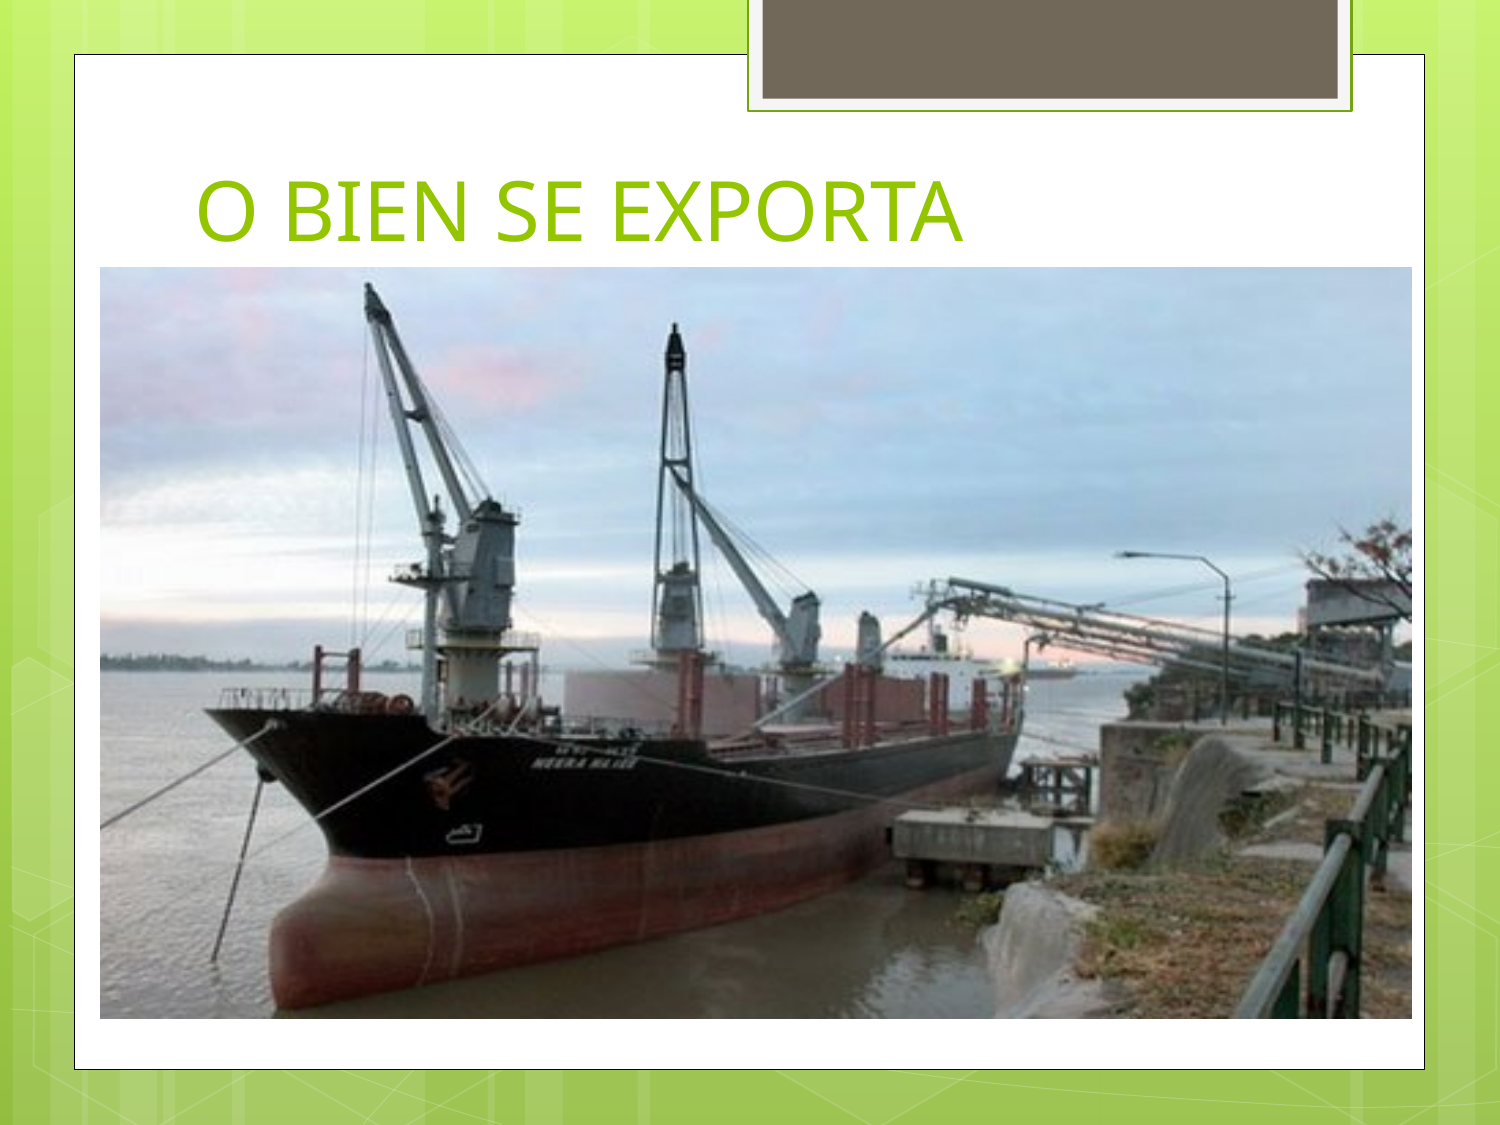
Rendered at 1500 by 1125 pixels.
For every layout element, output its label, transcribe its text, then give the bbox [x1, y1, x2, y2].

title O BIEN SE EXPORTA [179, 78, 1022, 265]
picture [100, 266, 1412, 1019]
